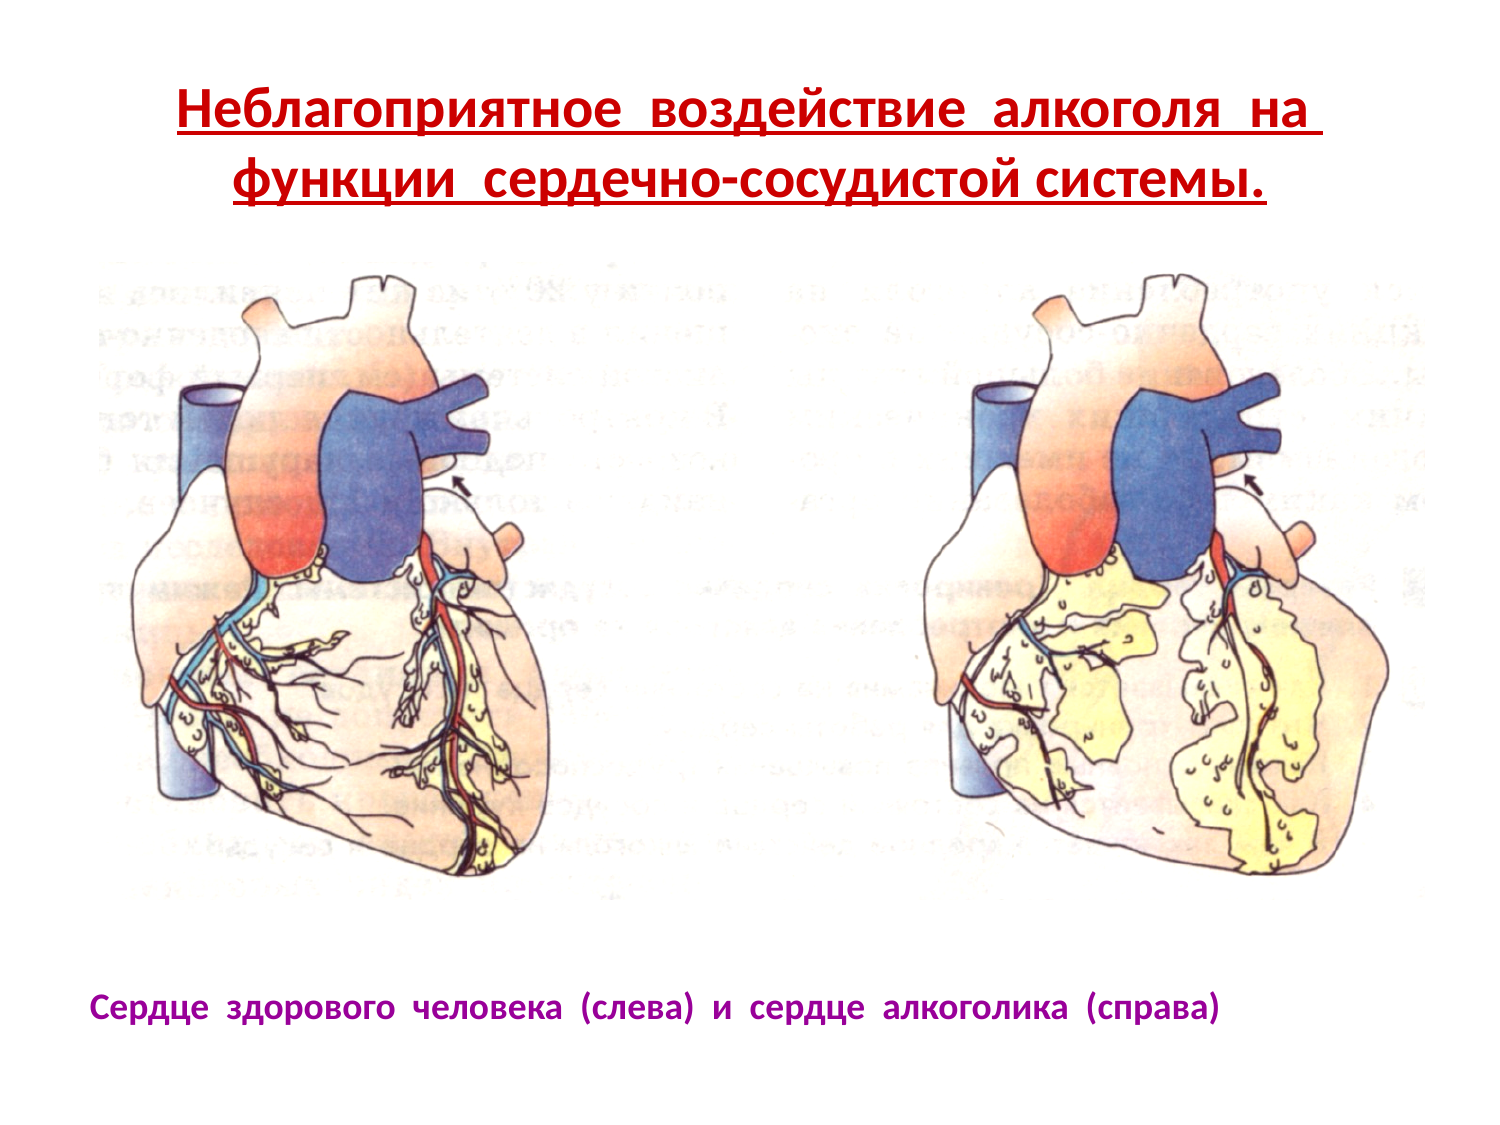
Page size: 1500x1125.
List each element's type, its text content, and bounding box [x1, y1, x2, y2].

text_box Сердце здорового человека (слева) и сердце алкоголика (справа) [75, 974, 1450, 1035]
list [99, 262, 1426, 901]
title Неблагоприятное воздействие алкоголя на функции сердечно-сосудистой системы. [75, 45, 1425, 233]
